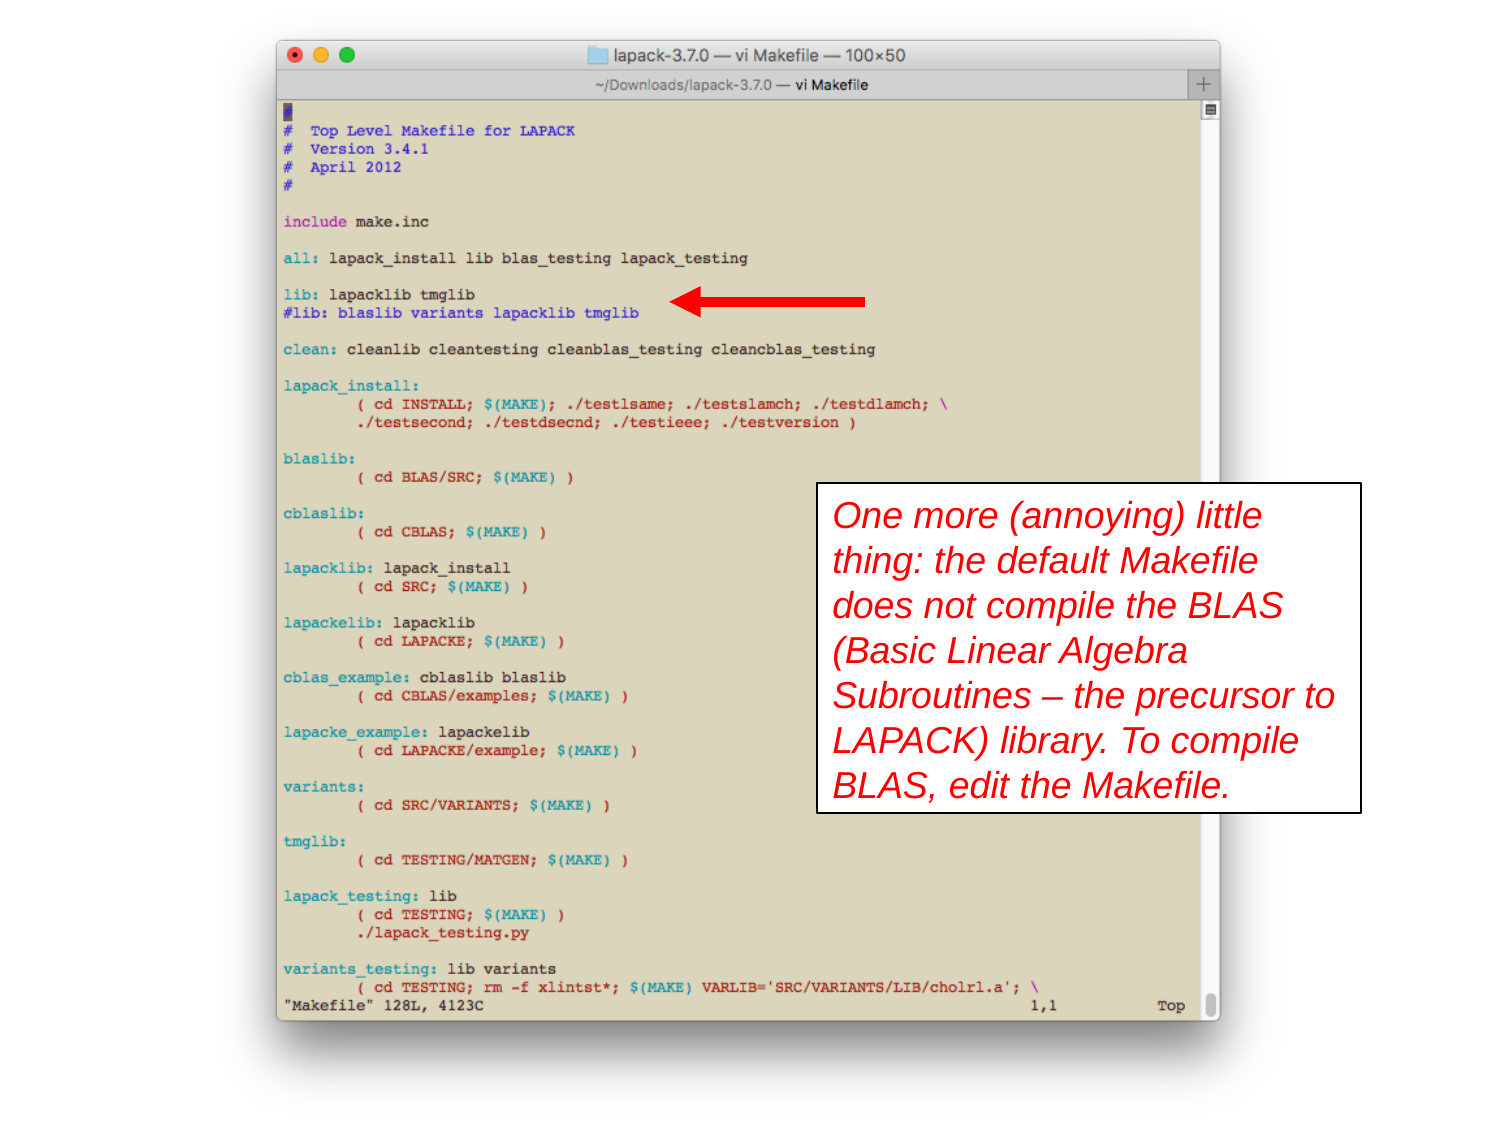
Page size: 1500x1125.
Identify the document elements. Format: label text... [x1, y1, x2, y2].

picture [204, 0, 1293, 1125]
text_box One more (annoying) little thing: the default Makefile does not compile the BLAS (Basic Linear Algebra Subroutines – the precursor to LAPACK) library. To compile BLAS, edit the Makefile. [1293, 483, 1362, 814]
